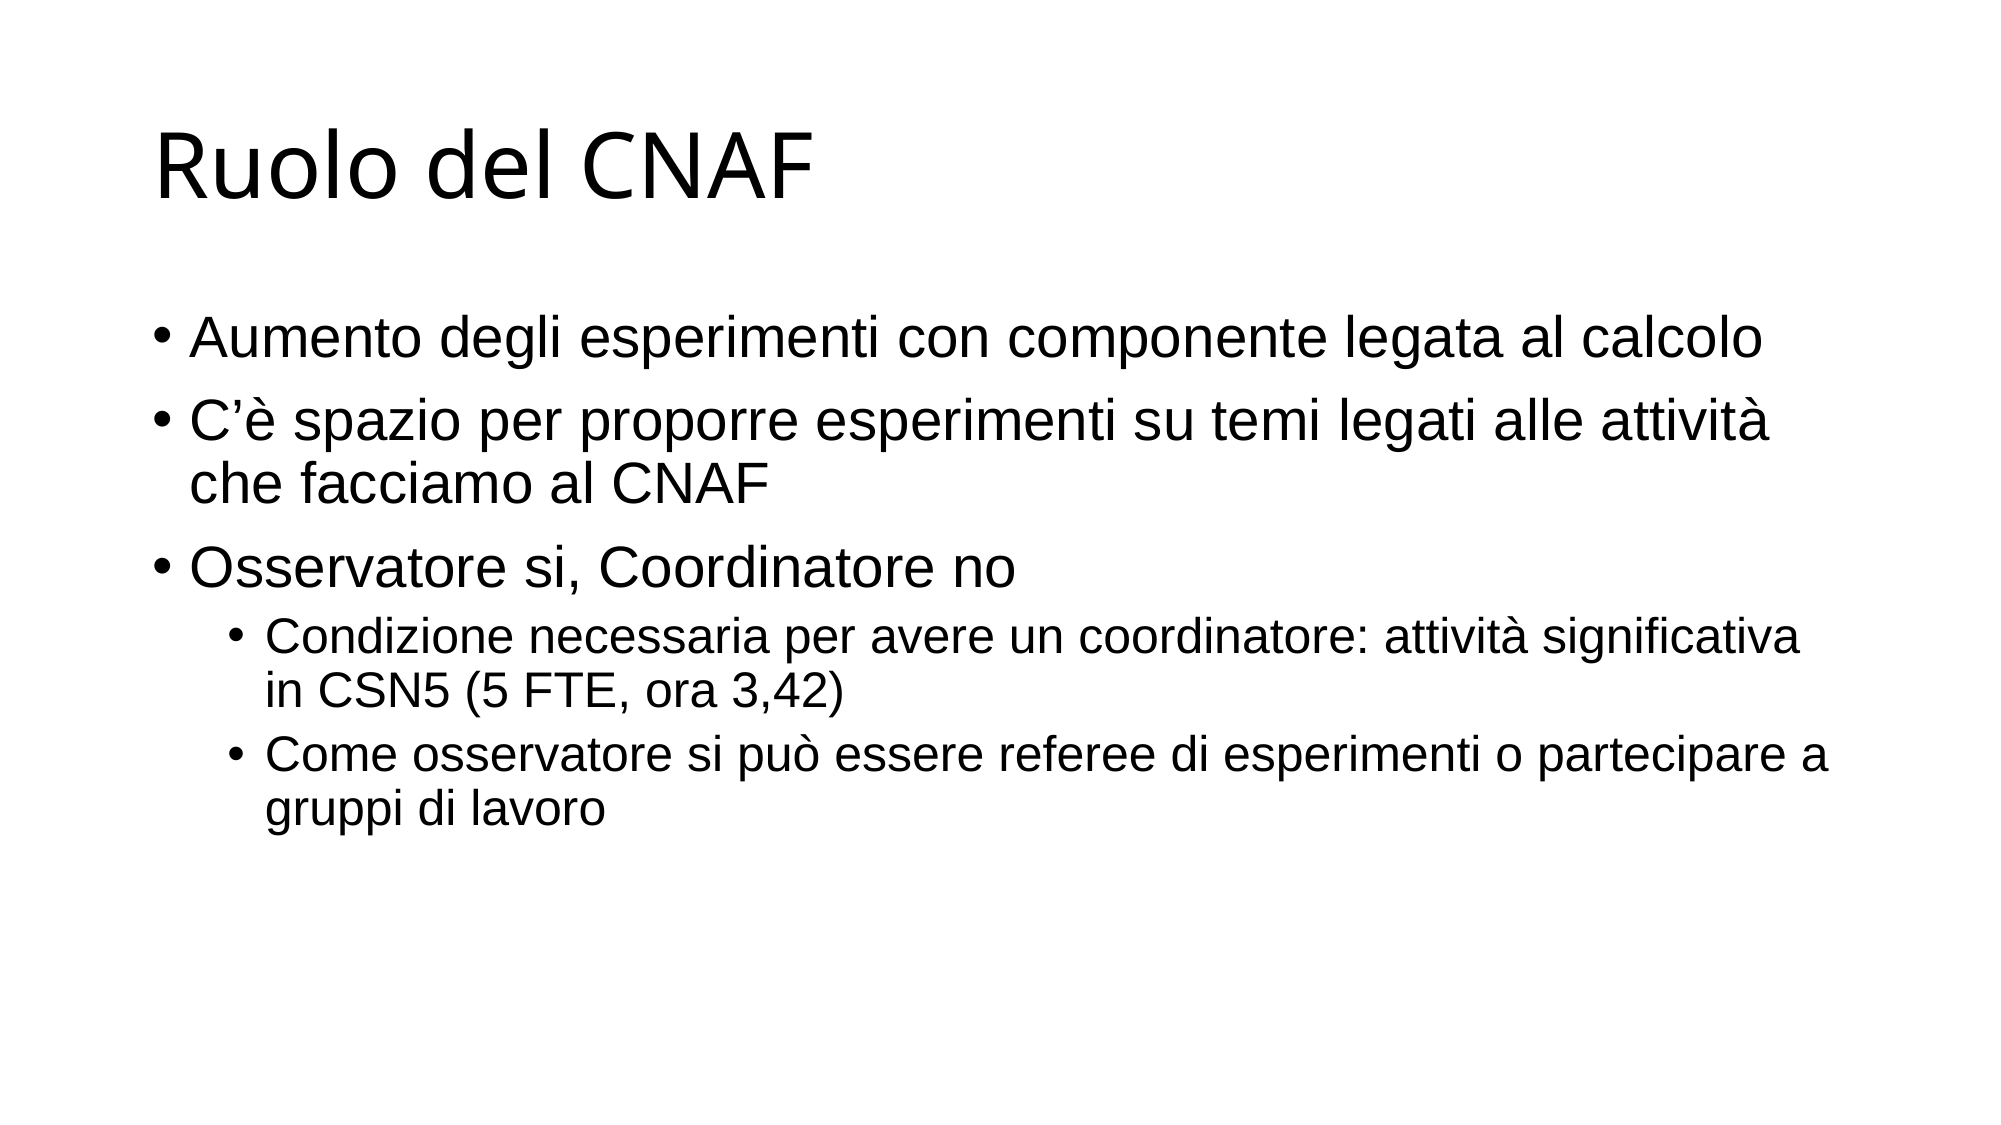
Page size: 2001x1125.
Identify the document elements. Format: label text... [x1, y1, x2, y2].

list Aumento degli esperimenti con componente legata al calcolo C’è spazio per proporre esperimenti su temi legati alle attività che facciamo al CNAF Osservatore si, Coordinatore no Condizione necessaria per avere un coordinatore: attività significativa in CSN5 (5 FTE, ora 3,42) Come osservatore si può essere referee di esperimenti o partecipare a gruppi di lavoro [137, 299, 1863, 1014]
title Ruolo del CNAF [137, 59, 1863, 278]
